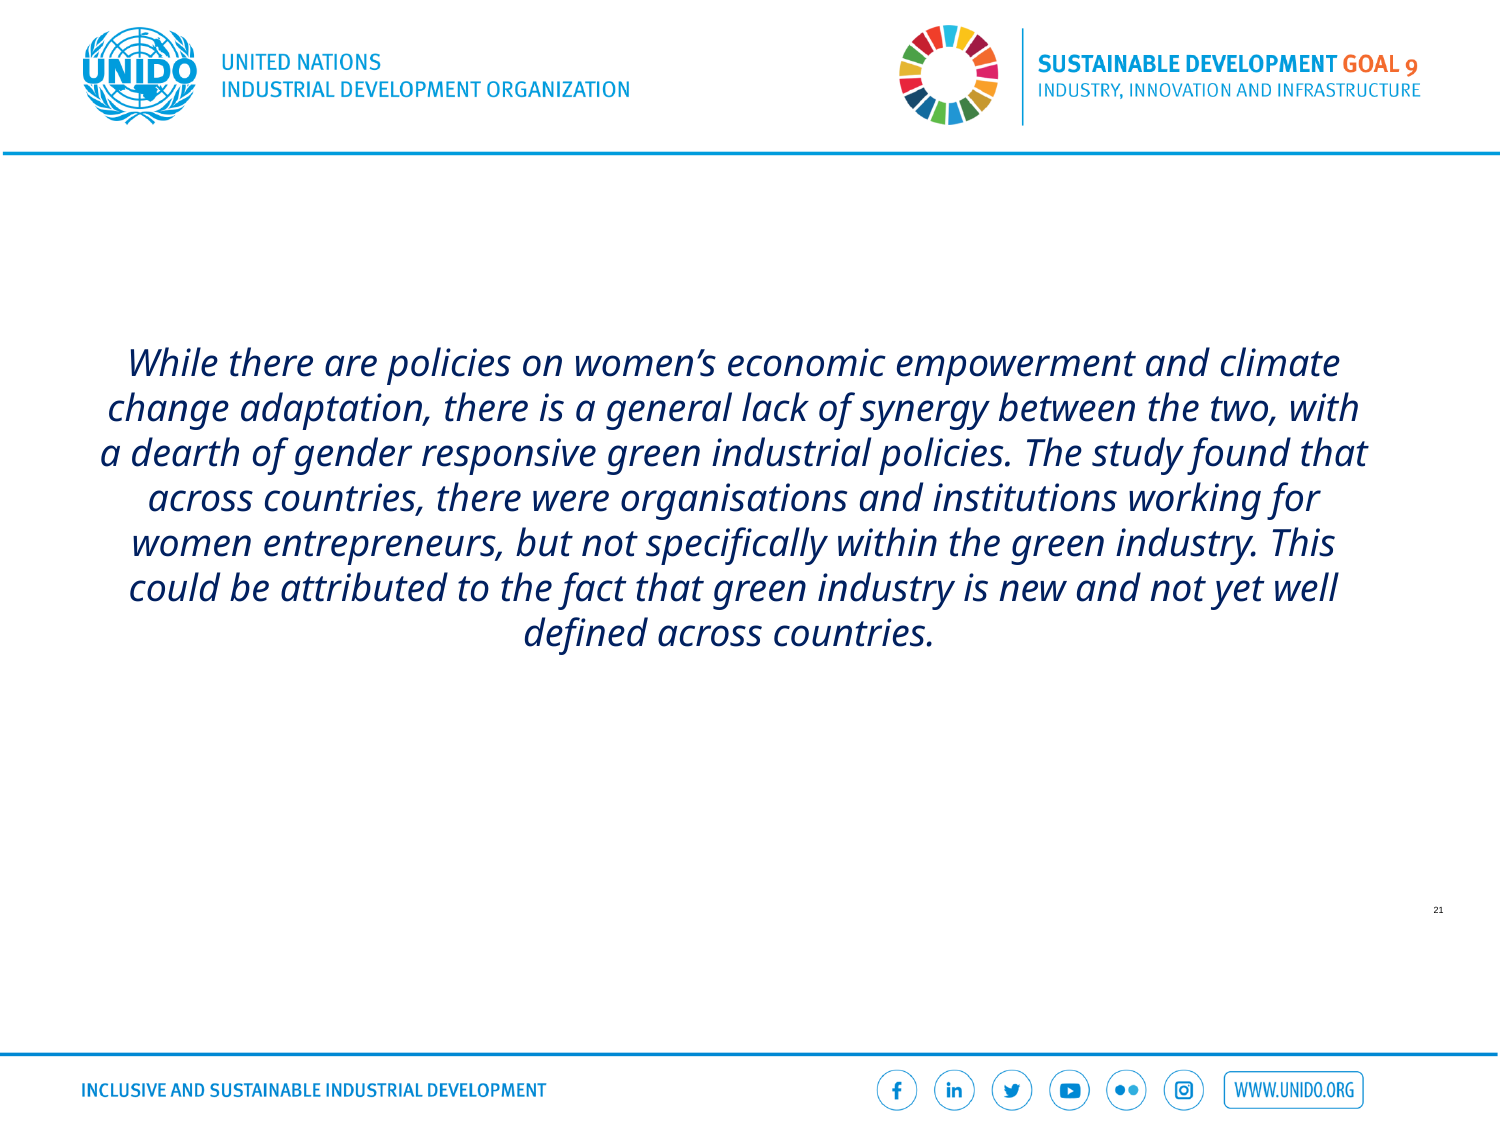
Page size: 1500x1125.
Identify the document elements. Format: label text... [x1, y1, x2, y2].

slide_number 21 [1408, 902, 1447, 918]
picture [0, 0, 1500, 158]
picture [0, 1048, 1500, 1122]
text_box While there are policies on women’s economic empowerment and climate change adaptation, there is a general lack of synergy between the two, with a dearth of gender responsive green industrial policies. The study found that across countries, there were organisations and institutions working for women entrepreneurs, but not specifically within the green industry. This could be attributed to the fact that green industry is new and not yet well defined across countries. [94, 379, 1375, 613]
